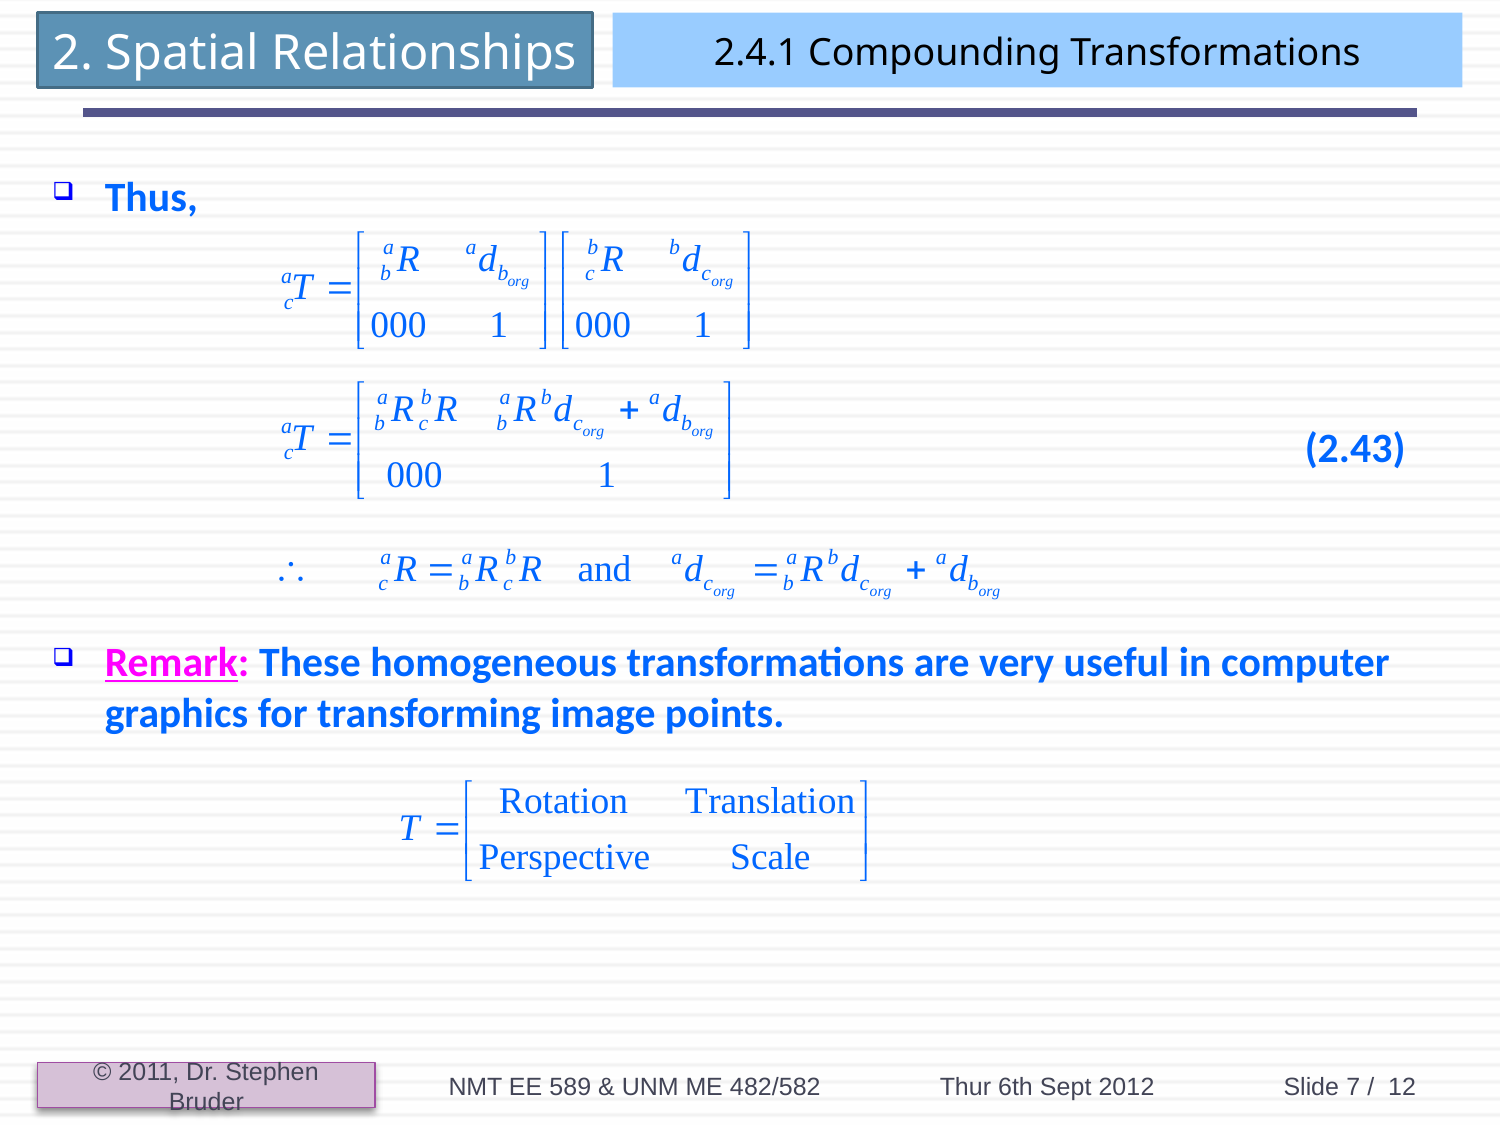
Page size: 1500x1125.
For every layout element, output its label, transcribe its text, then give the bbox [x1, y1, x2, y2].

title 2.4.1 Compounding Transformations [612, 12, 1463, 88]
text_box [274, 537, 1010, 607]
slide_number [897, 1062, 1198, 1108]
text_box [274, 374, 745, 507]
footer NMT EE 589 & UNM ME 482/582 [412, 1062, 858, 1108]
slide_number Slide 7 / 12 [1237, 1062, 1463, 1108]
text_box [394, 774, 880, 888]
list Thus, (2.43) Remark: These homogeneous transformations are very useful in computer graphics for transforming image points. [37, 162, 1463, 975]
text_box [274, 224, 766, 357]
